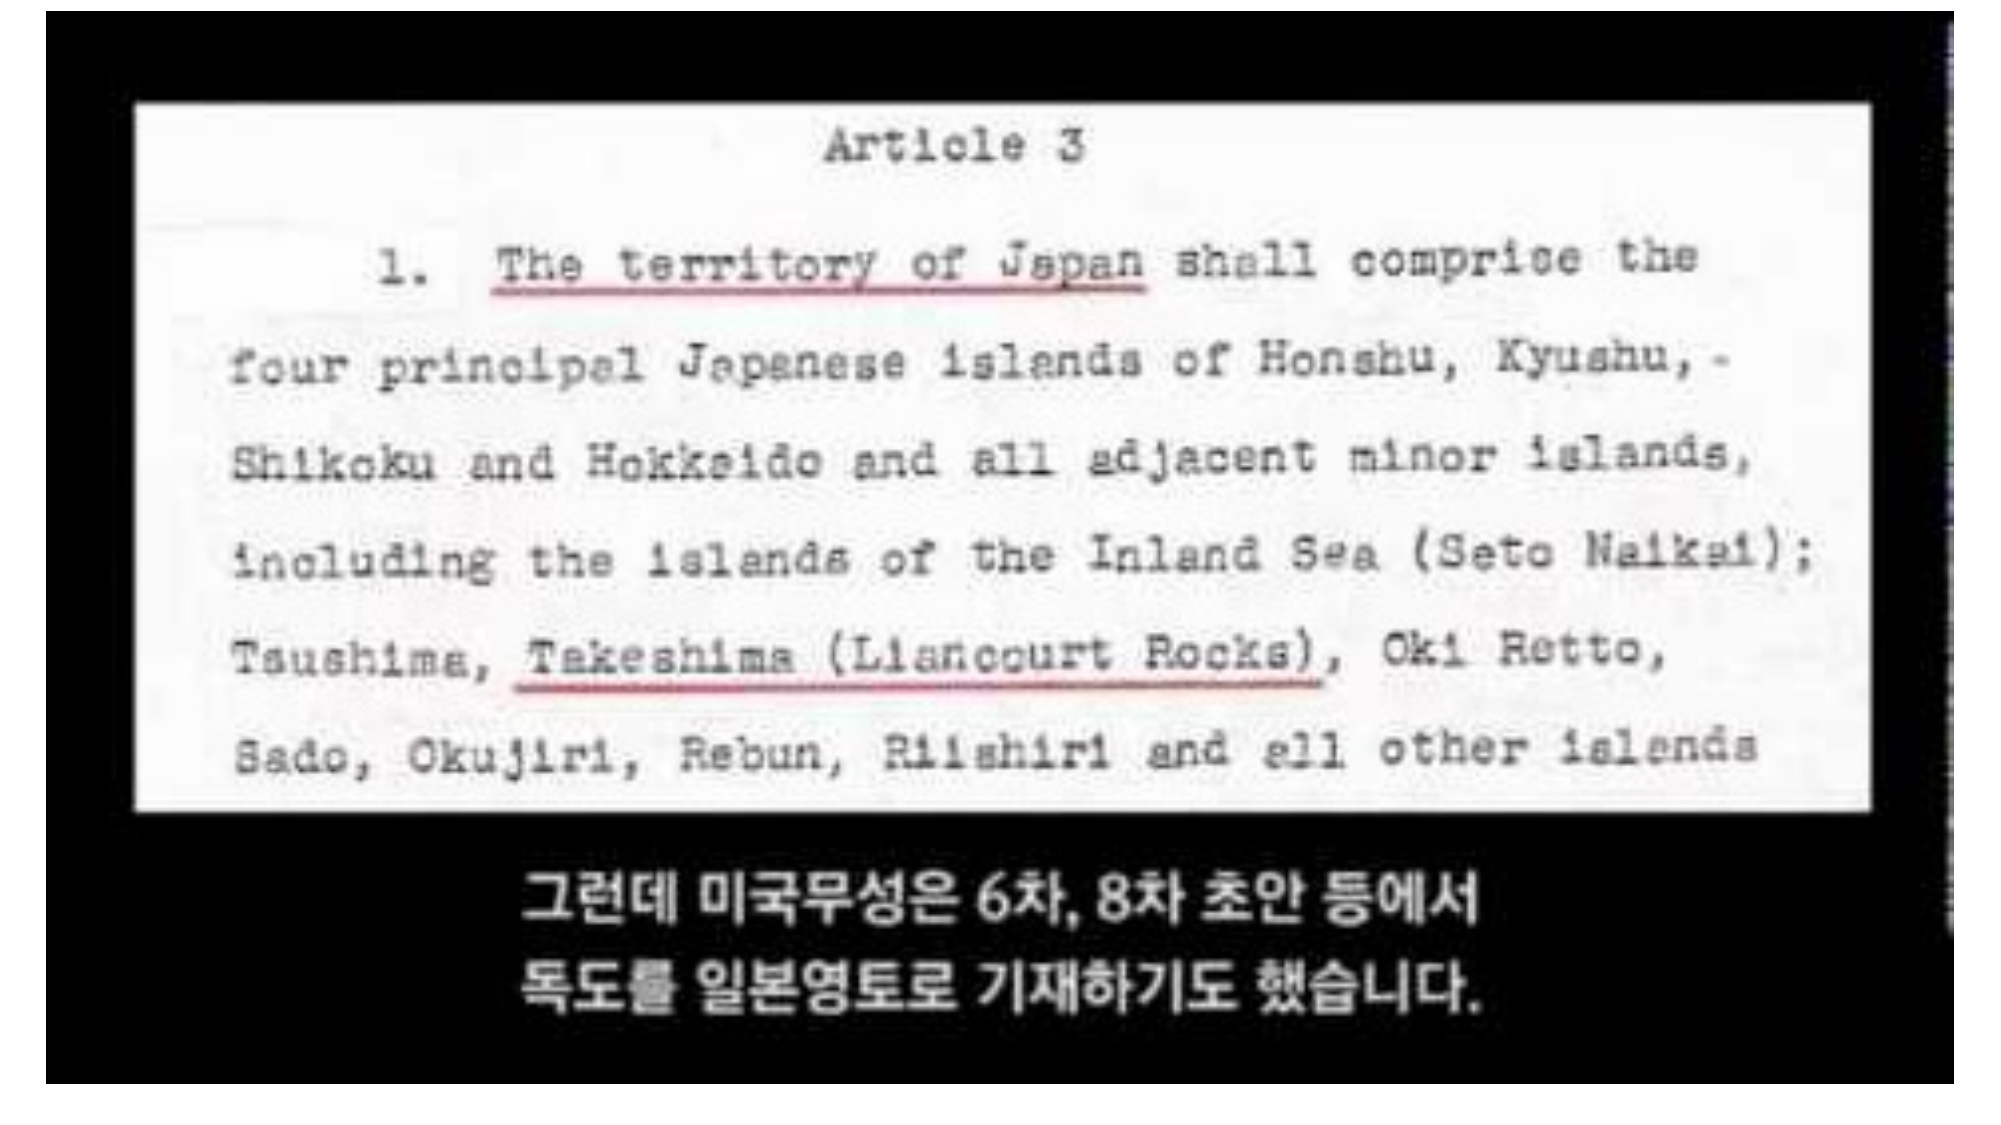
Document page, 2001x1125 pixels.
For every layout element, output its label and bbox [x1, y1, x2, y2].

text_box [45, 11, 1954, 1085]
